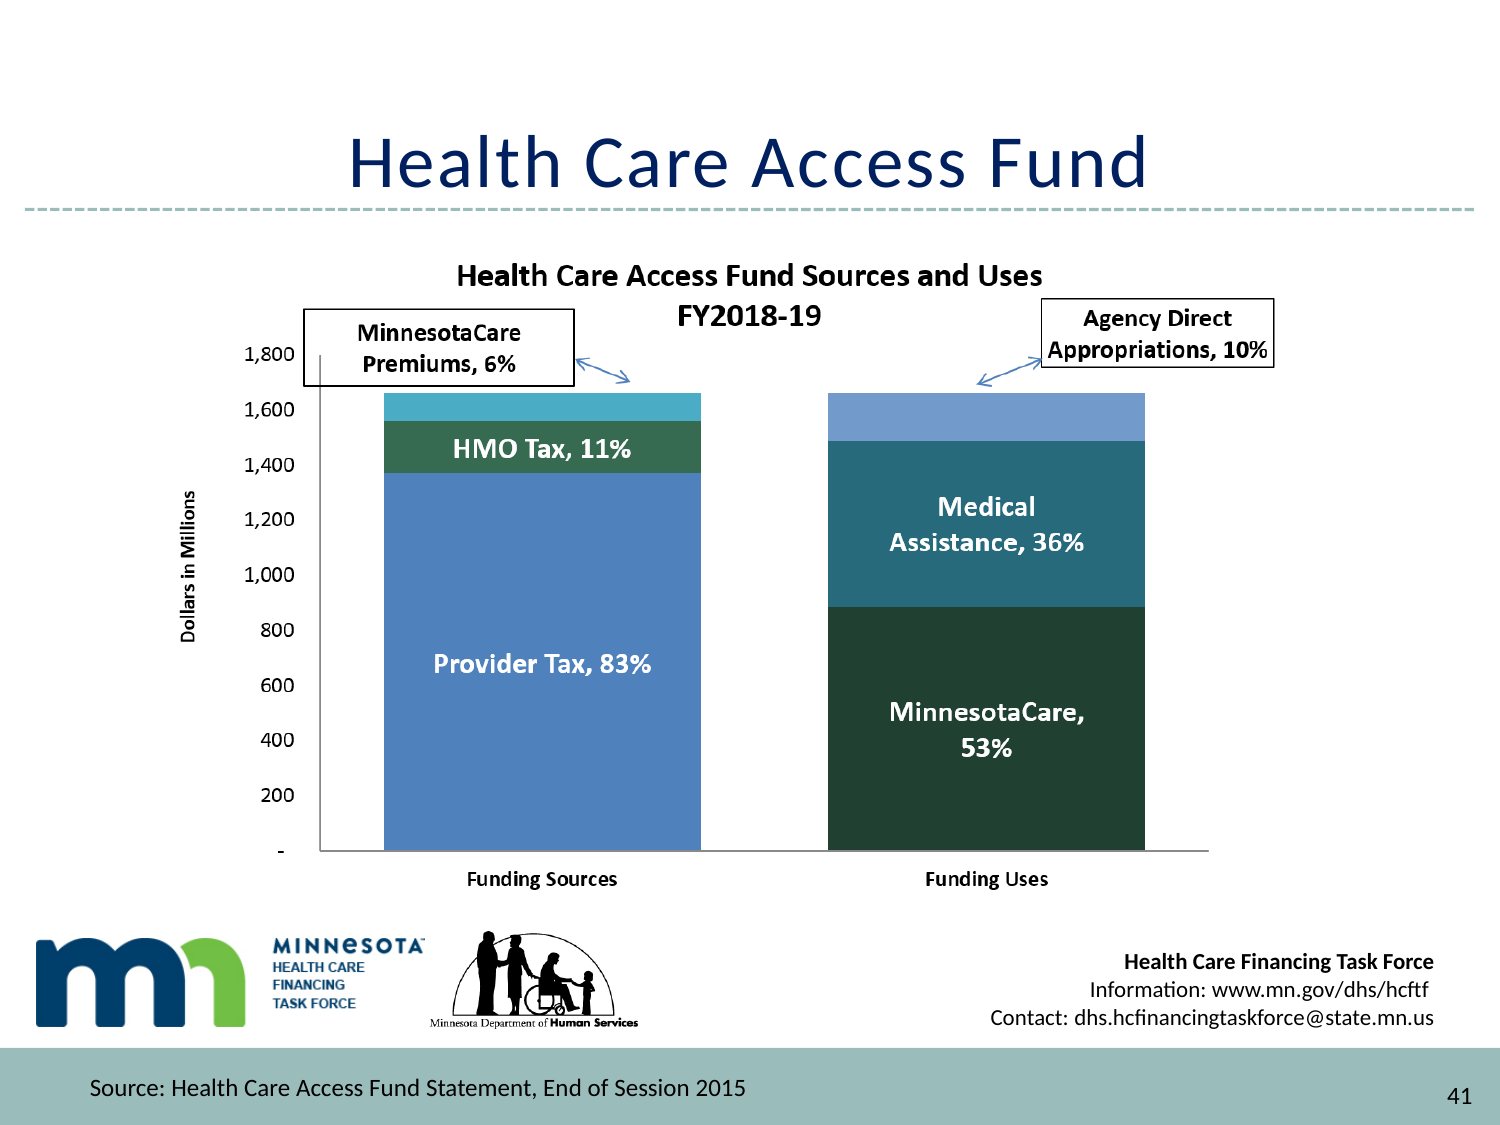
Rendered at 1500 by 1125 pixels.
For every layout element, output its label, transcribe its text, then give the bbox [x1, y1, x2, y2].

title Health Care Access Fund [49, 37, 1450, 210]
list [128, 250, 1366, 901]
picture [429, 930, 638, 1029]
picture [36, 938, 425, 1027]
text_box Source: Health Care Access Fund Statement, End of Session 2015 [74, 1064, 1050, 1110]
slide_number 41 [1137, 1065, 1488, 1125]
